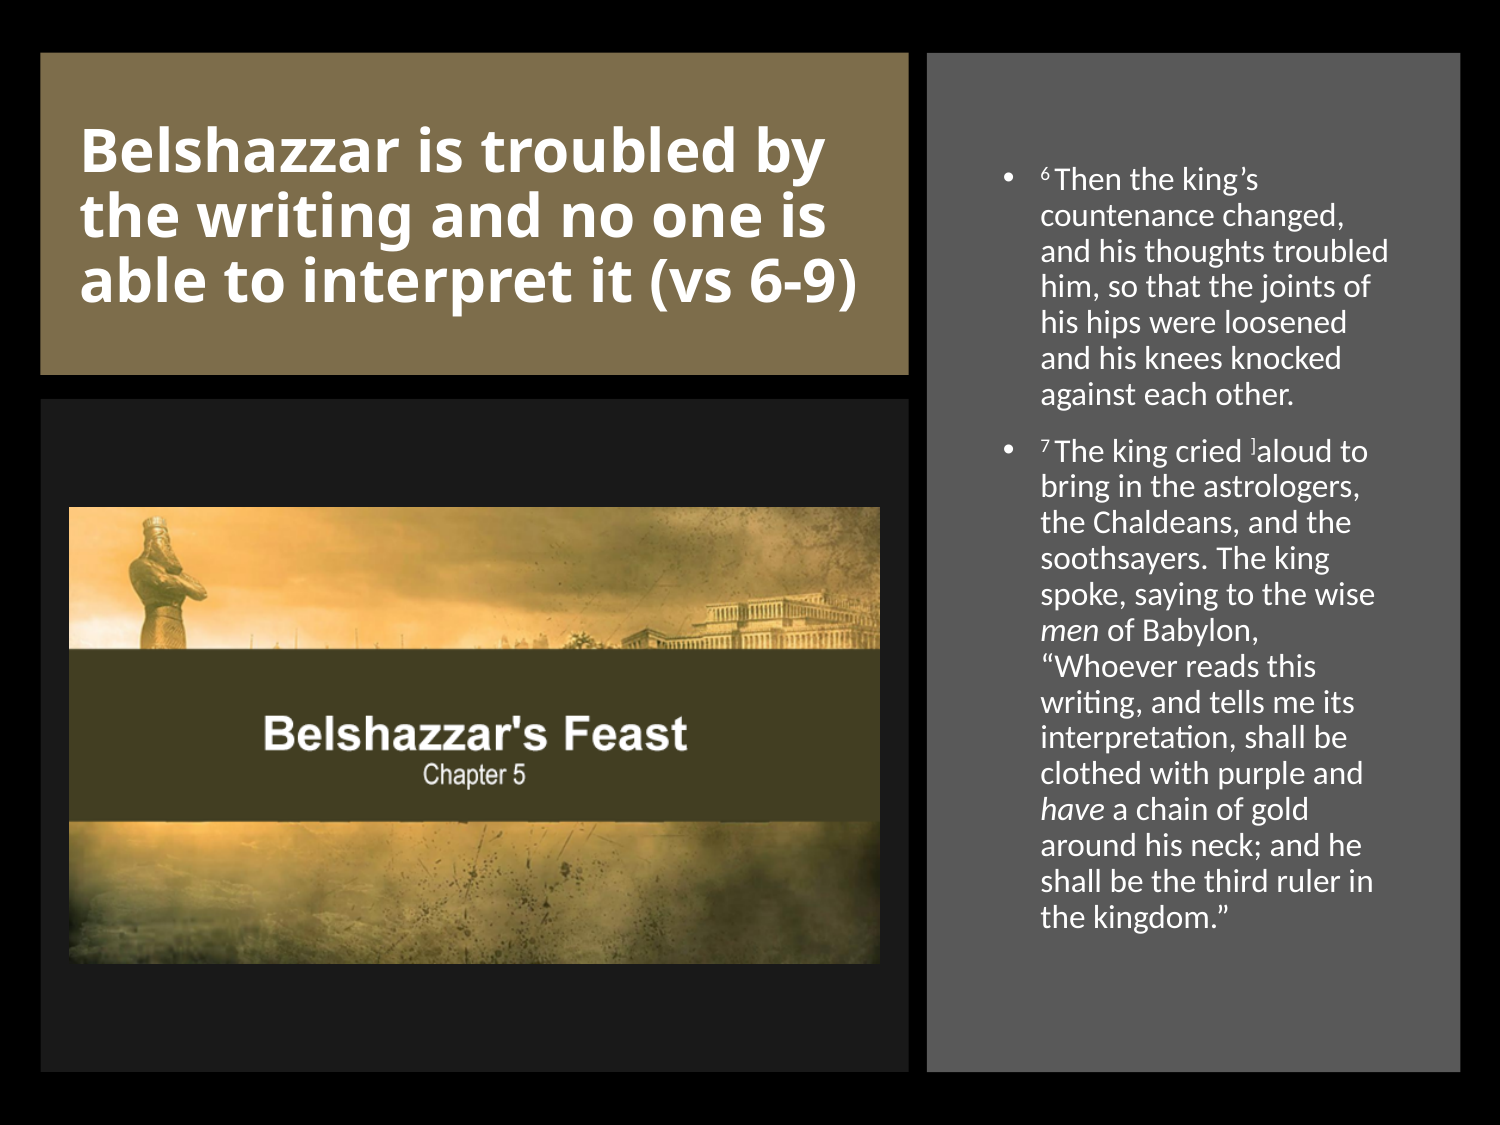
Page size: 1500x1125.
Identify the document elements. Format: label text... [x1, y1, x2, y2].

text_box [39, 398, 910, 1073]
list 6 Then the king’s countenance changed, and his thoughts troubled him, so that the joints of his hips were loosened and his knees knocked against each other. 7 The king cried ]aloud to bring in the astrologers, the Chaldeans, and the soothsayers. The king spoke, saying to the wise men of Babylon, “Whoever reads this writing, and tells me its interpretation, shall be clothed with purple and have a chain of gold around his neck; and he shall be the third ruler in the kingdom.” [987, 150, 1410, 947]
text_box [926, 52, 1461, 1073]
text_box [39, 52, 910, 376]
picture [69, 507, 880, 964]
title Belshazzar is troubled by the writing and no one is able to interpret it (vs 6-9) [64, 84, 876, 352]
